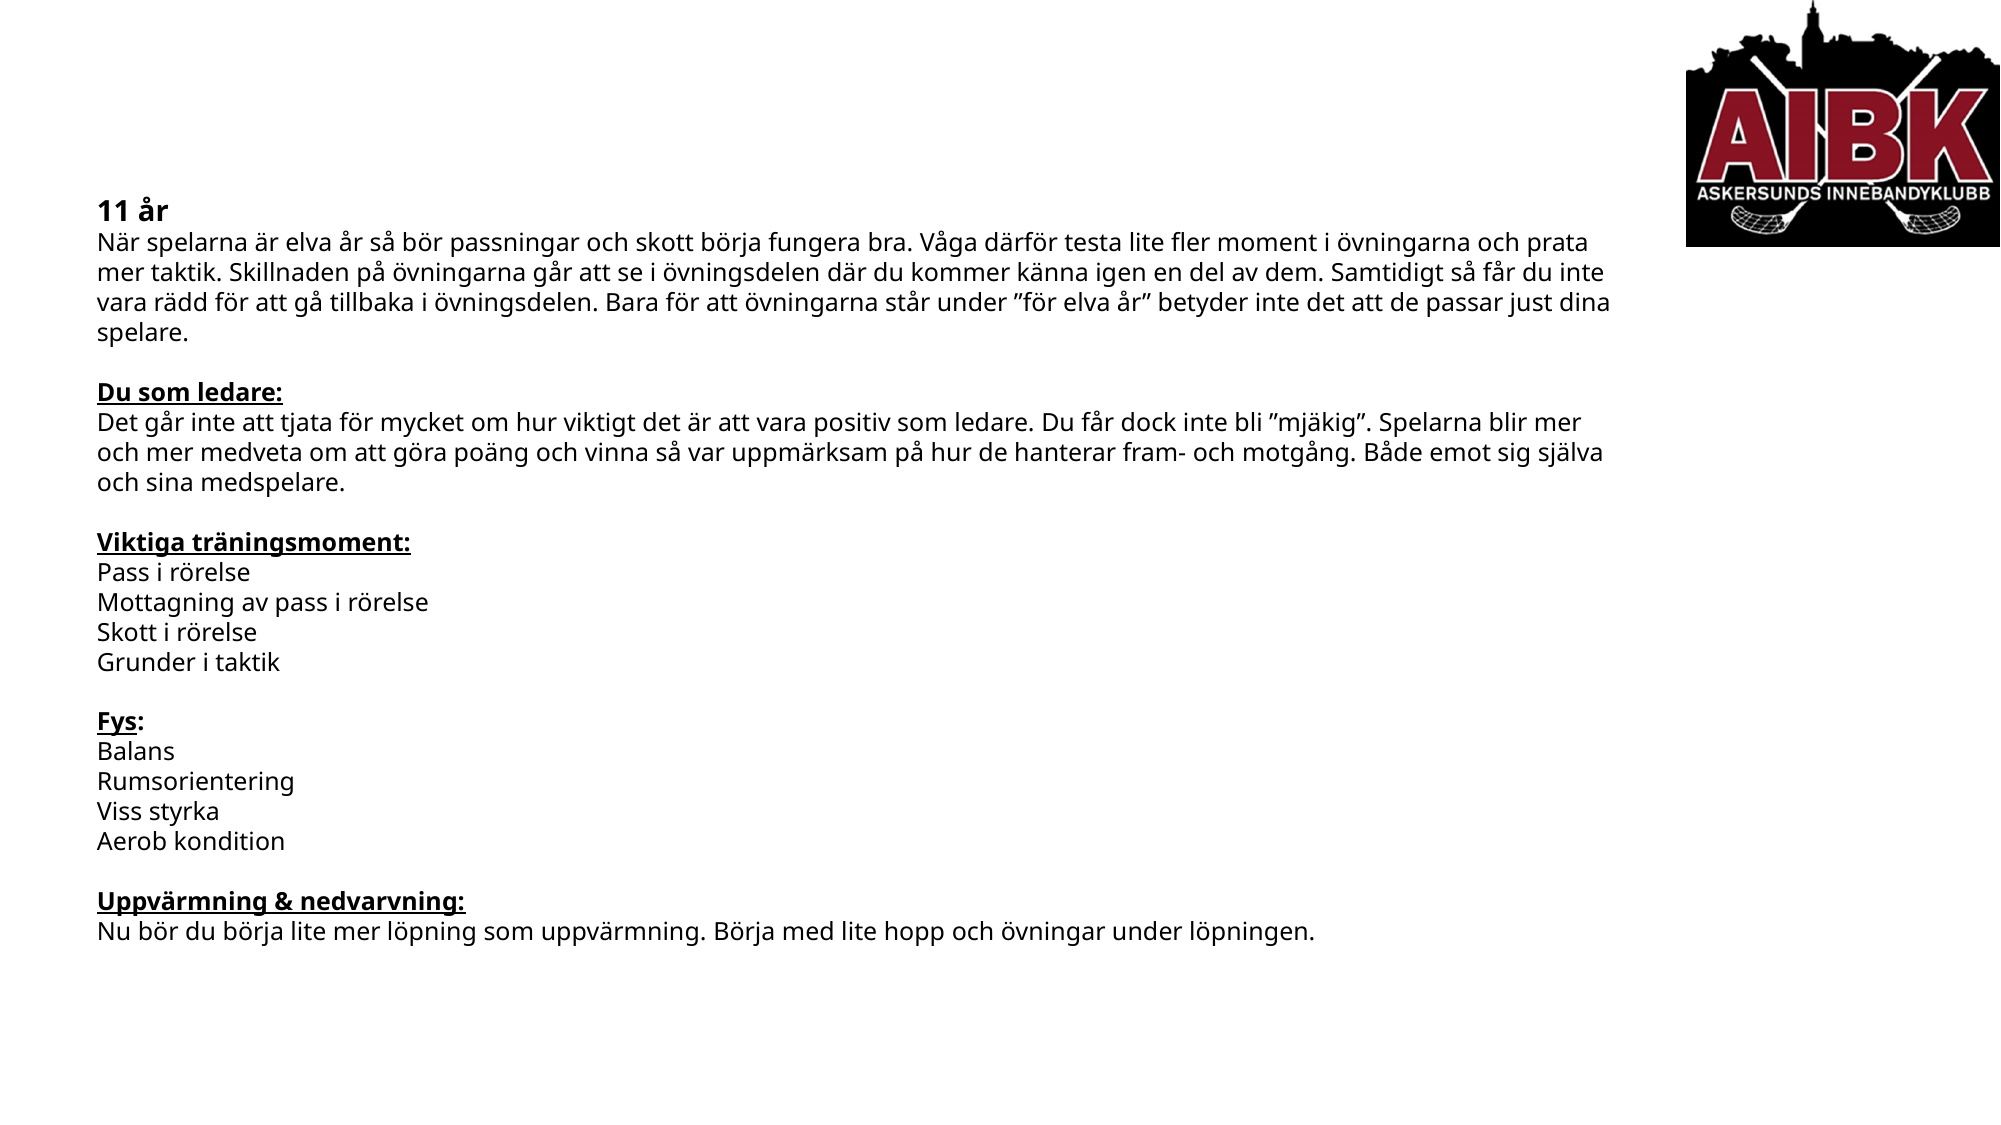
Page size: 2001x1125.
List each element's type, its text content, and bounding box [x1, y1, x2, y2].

text_box 11 år När spelarna är elva år så bör passningar och skott börja fungera bra. Våga därför testa lite fler moment i övningarna och prata mer taktik. Skillnaden på övningarna går att se i övningsdelen där du kommer känna igen en del av dem. Samtidigt så får du inte vara rädd för att gå tillbaka i övningsdelen. Bara för att övningarna står under ”för elva år” betyder inte det att de passar just dina spelare. Du som ledare: Det går inte att tjata för mycket om hur viktigt det är att vara positiv som ledare. Du får dock inte bli ”mjäkig”. Spelarna blir mer och mer medveta om att göra poäng och vinna så var uppmärksam på hur de hanterar fram- och motgång. Både emot sig själva och sina medspelare. Viktiga träningsmoment: Pass i rörelse Mottagning av pass i rörelse Skott i rörelse Grunder i taktik Fys: Balans Rumsorientering Viss styrka Aerob kondition Uppvärmning & nedvarvning: Nu bör du börja lite mer löpning som uppvärmning. Börja med lite hopp och övningar under löpningen. [82, 184, 1641, 983]
picture [1686, 0, 2000, 247]
